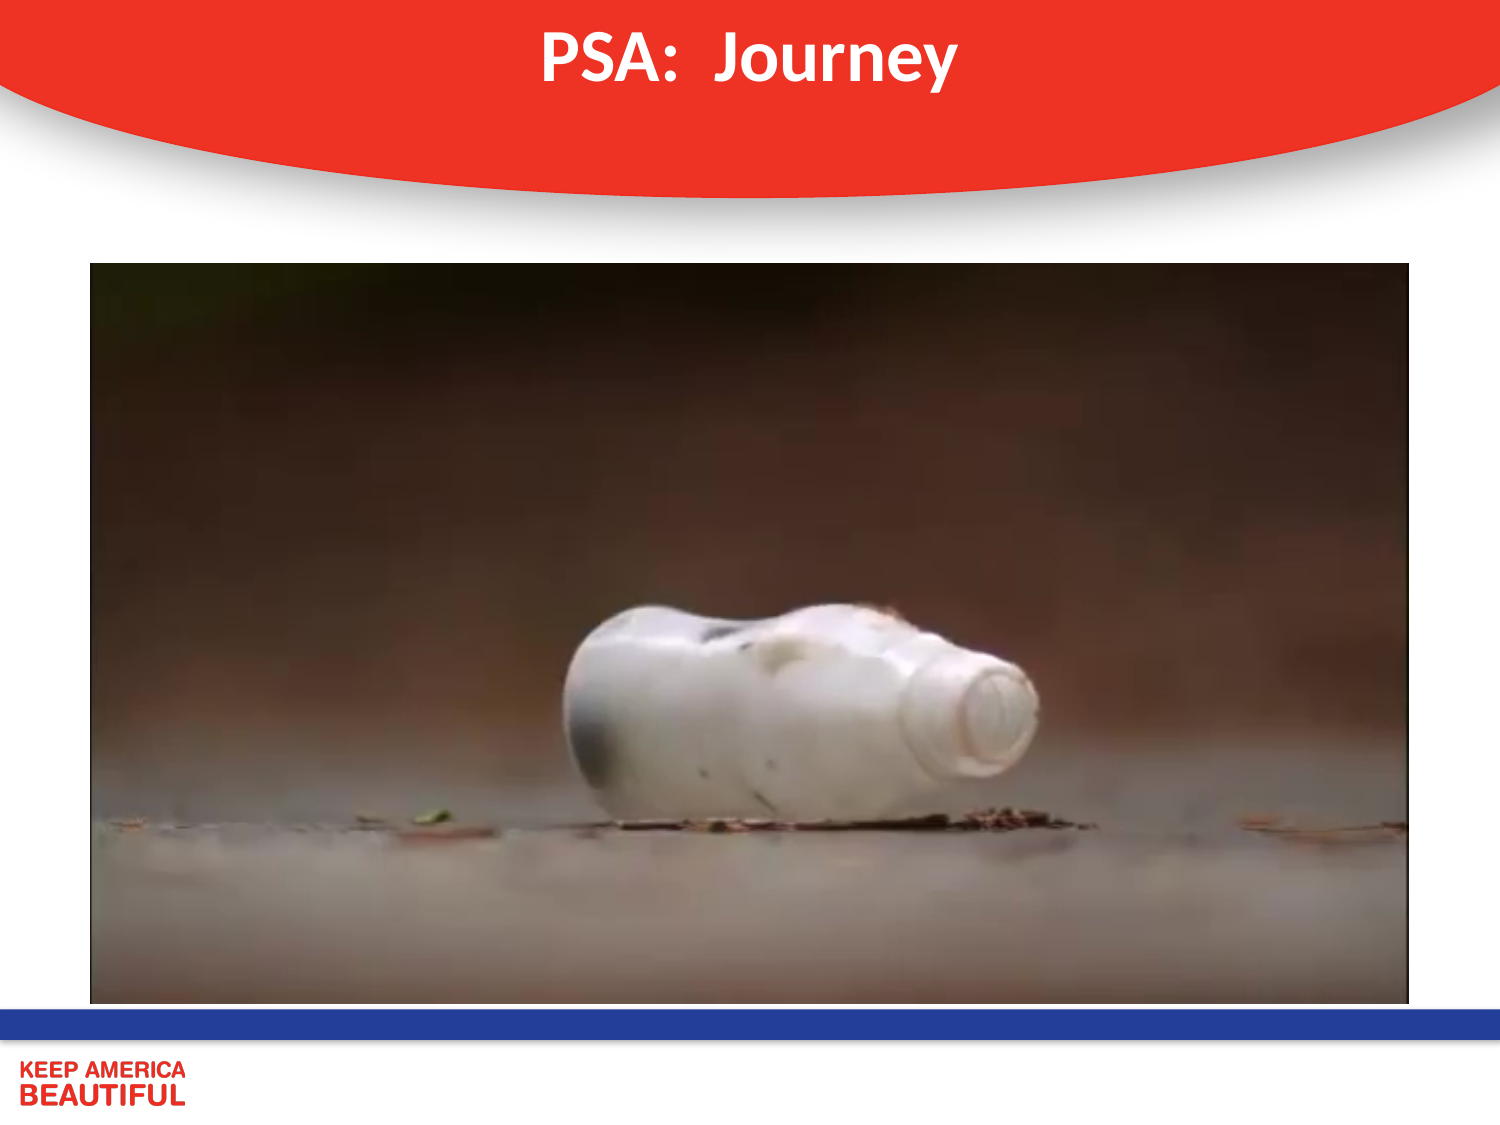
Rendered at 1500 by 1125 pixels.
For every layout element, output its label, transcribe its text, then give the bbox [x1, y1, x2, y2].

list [89, 262, 1411, 1006]
title PSA: Journey [75, 0, 1425, 146]
